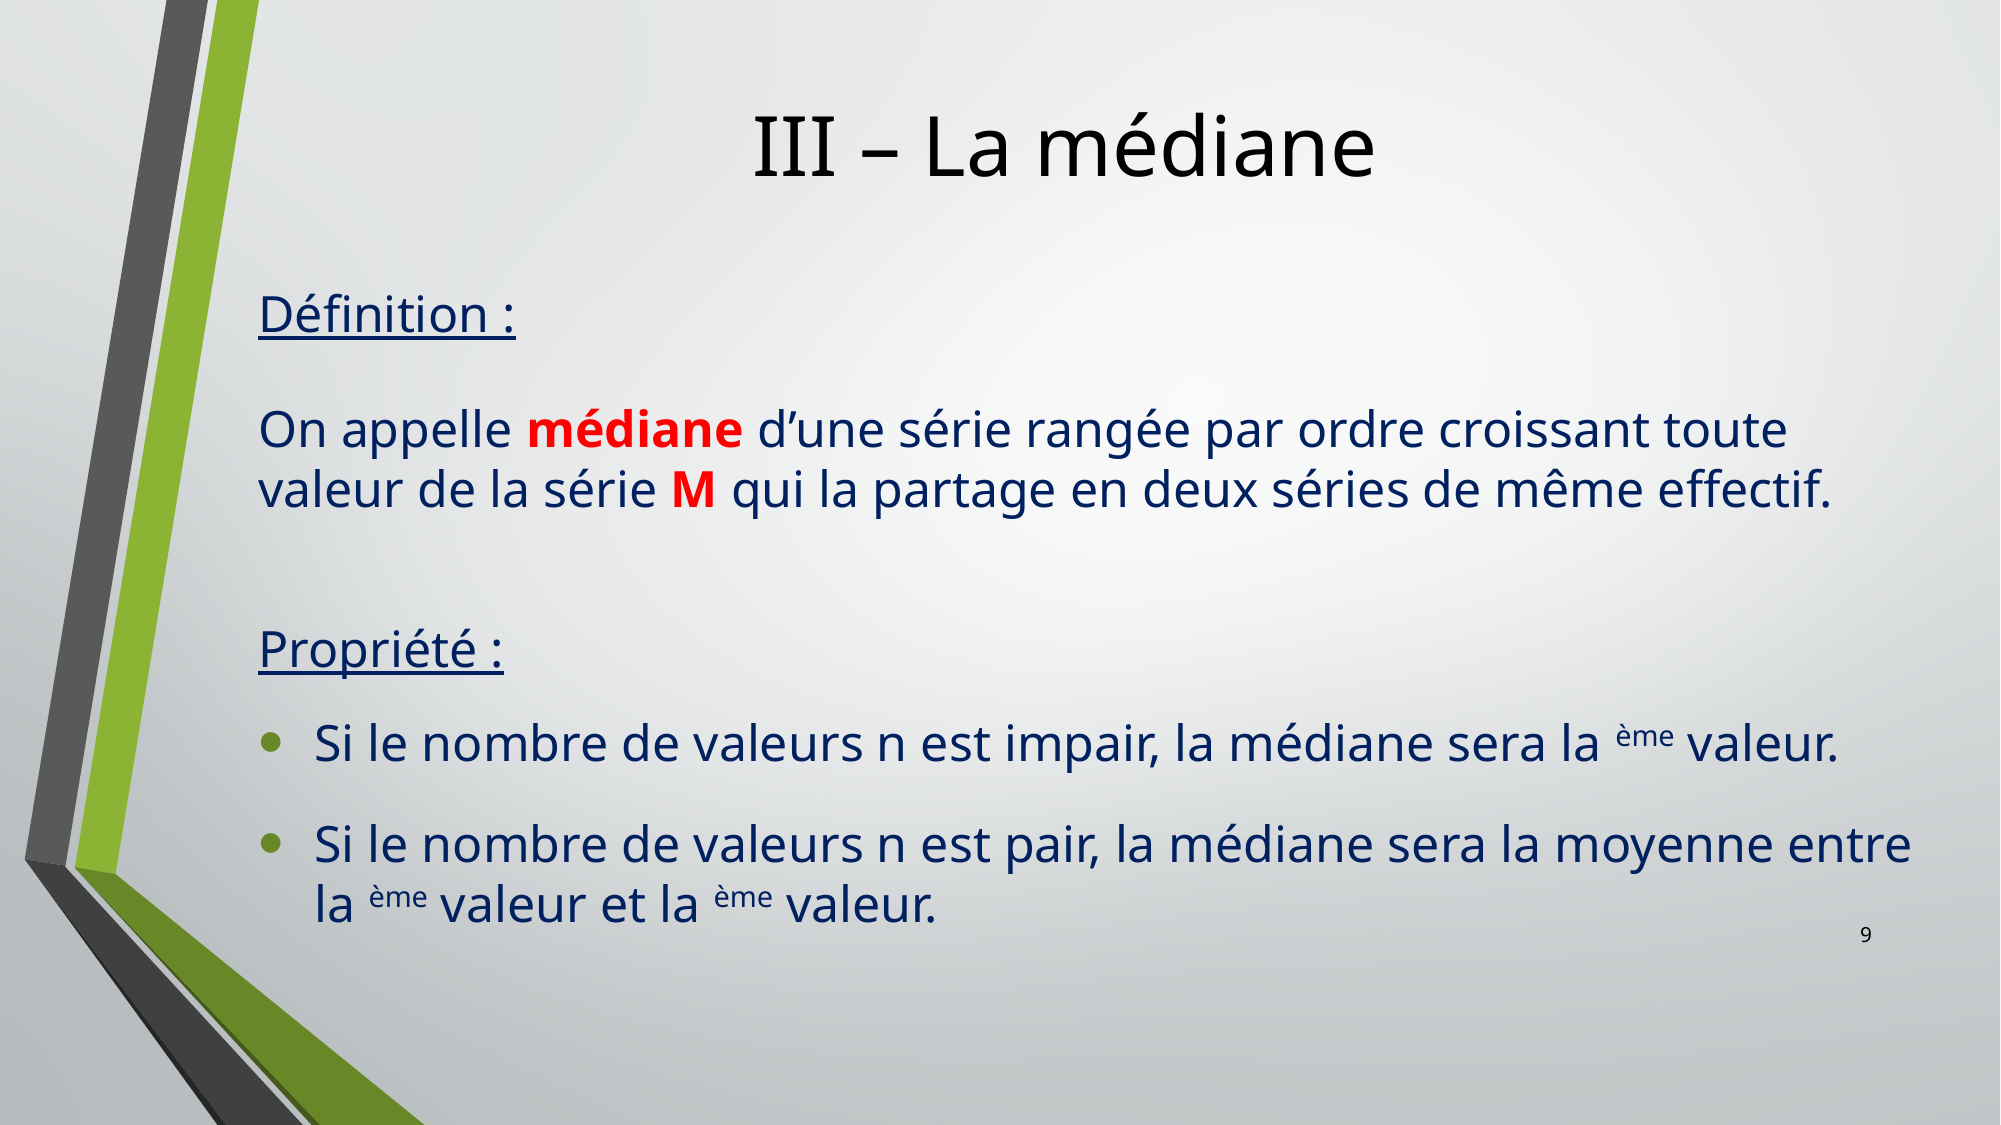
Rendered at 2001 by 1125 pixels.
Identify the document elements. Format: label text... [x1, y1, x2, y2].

text_box On appelle médiane d’une série rangée par ordre croissant toute valeur de la série M qui la partage en deux séries de même effectif. [243, 390, 1857, 526]
title III – La médiane [243, 0, 1887, 275]
slide_number 9 [1796, 906, 1887, 967]
text_box Propriété : [243, 610, 1912, 685]
text_box Définition : [243, 275, 1912, 350]
